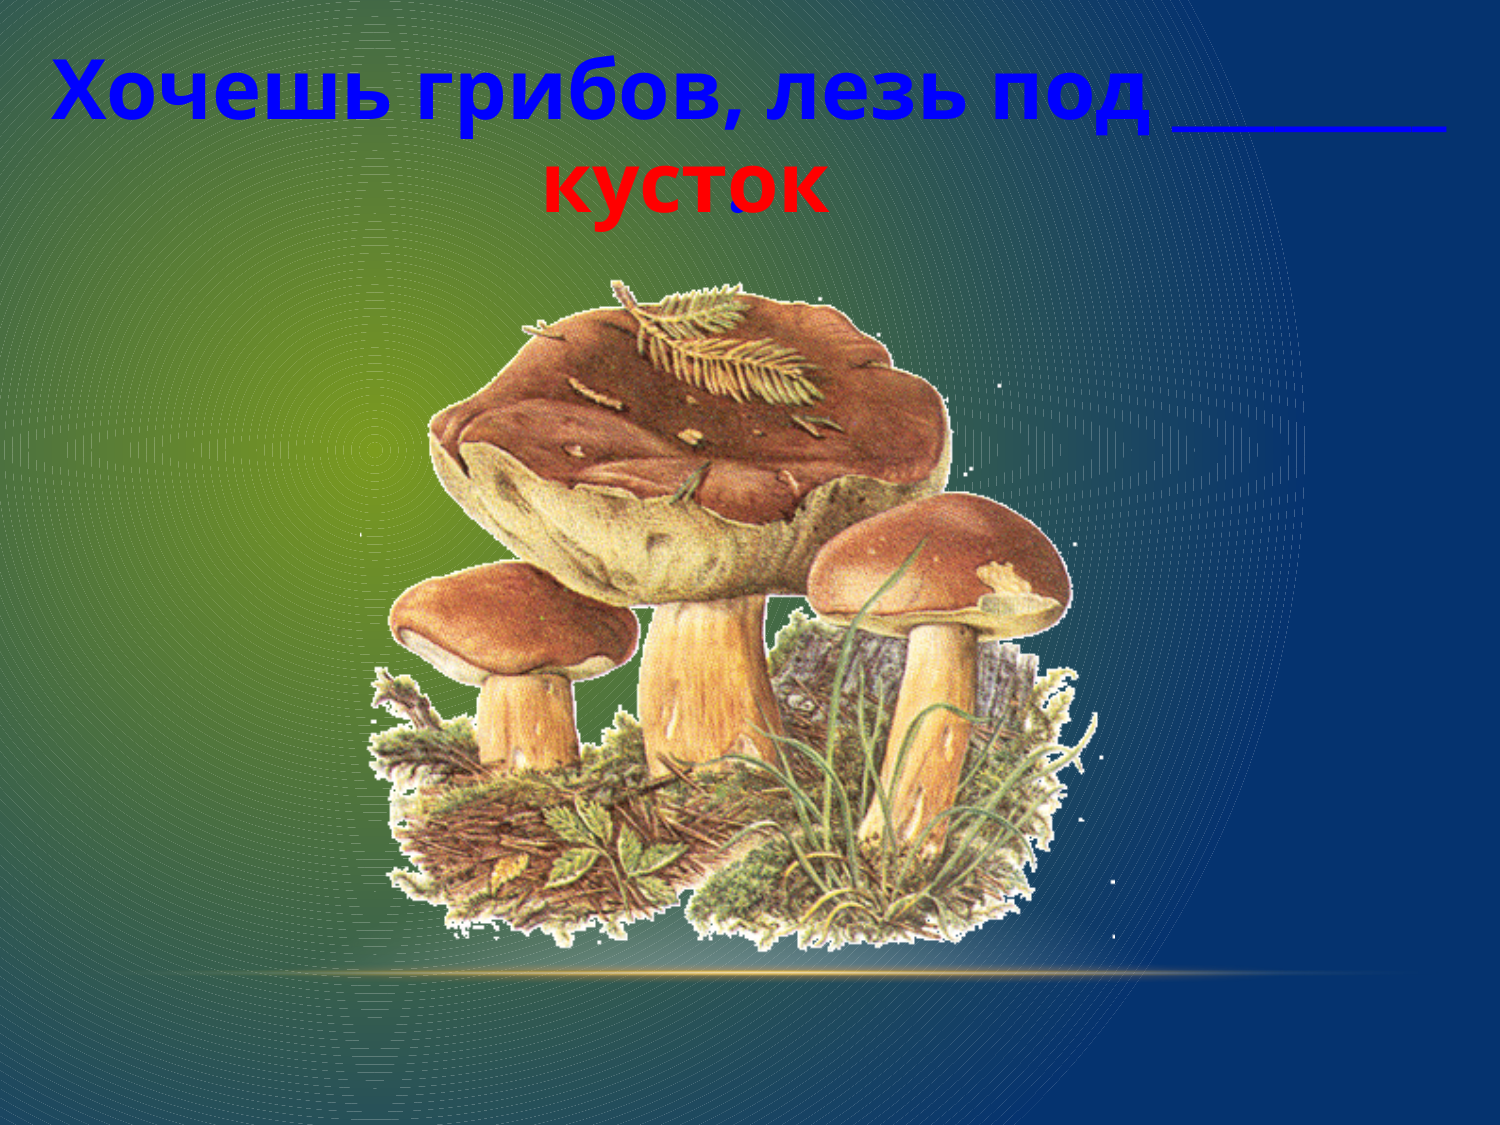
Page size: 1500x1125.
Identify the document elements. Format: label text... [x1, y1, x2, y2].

text_box кусток [525, 121, 1046, 237]
text_box Хочешь грибов, лезь под ________ . [20, 89, 1471, 299]
picture [0, 0, 1500, 1125]
